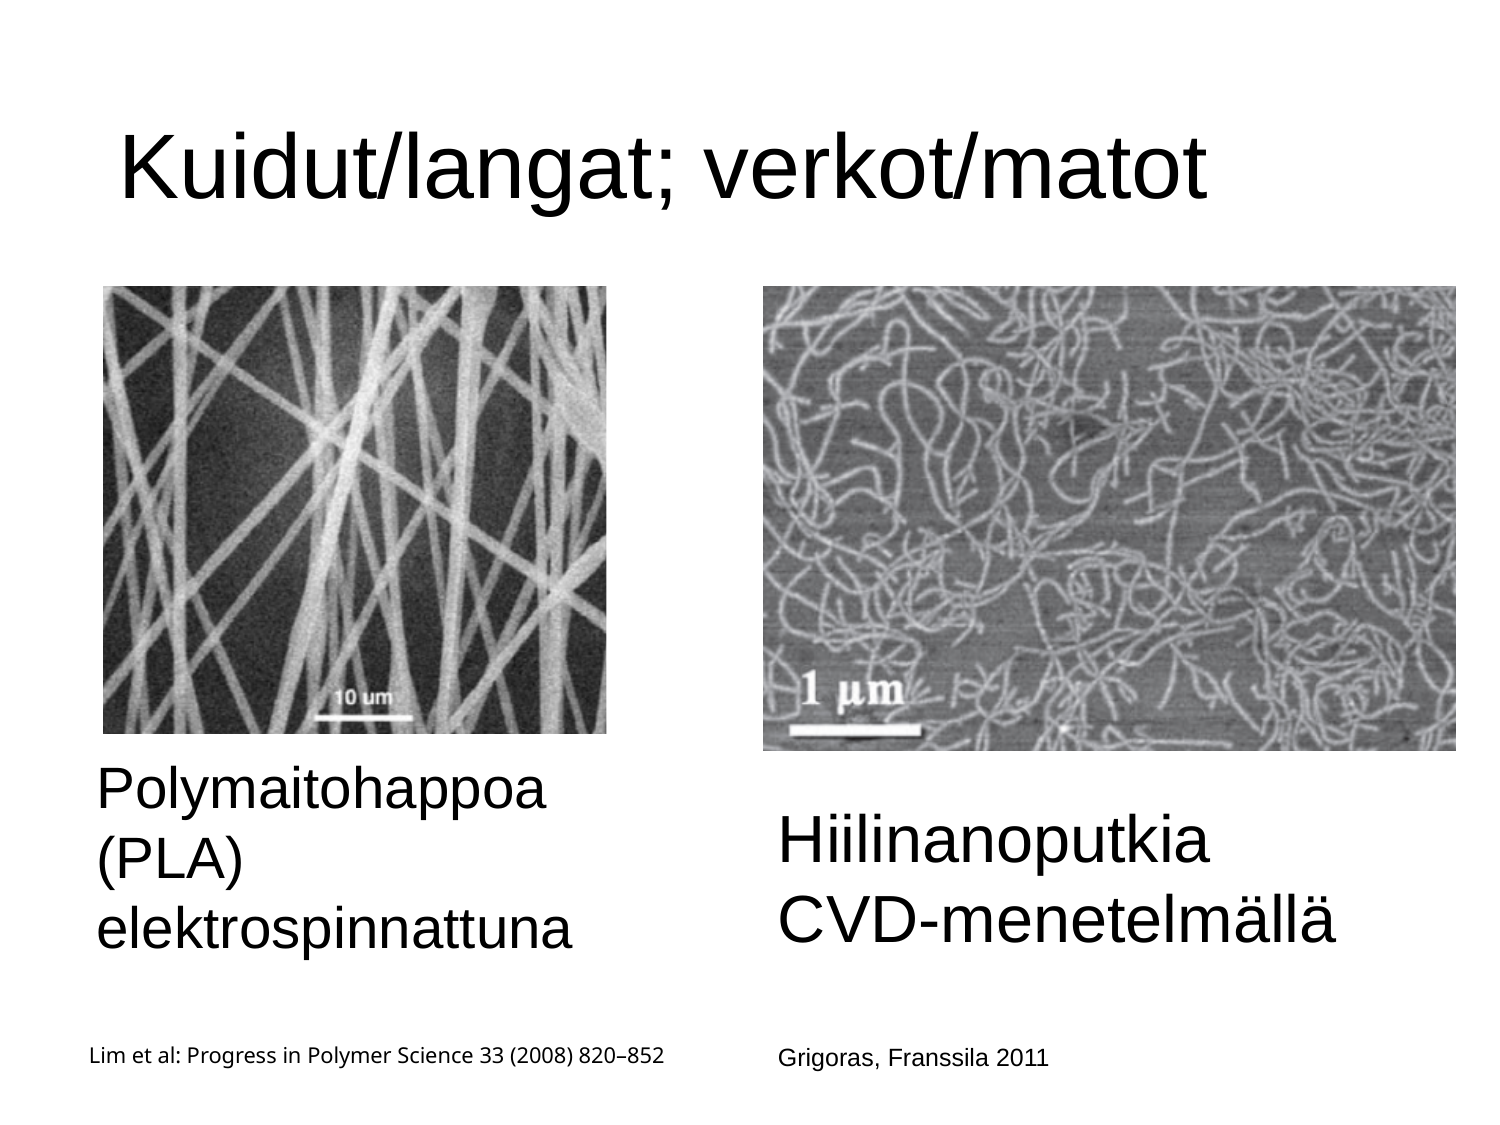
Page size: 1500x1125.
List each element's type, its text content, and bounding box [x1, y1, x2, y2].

text_box Grigoras, Franssila 2011 [763, 1034, 1456, 1079]
title Kuidut/langat; verkot/matot [103, 59, 1397, 278]
picture [103, 286, 607, 734]
picture [763, 286, 1456, 751]
text_box Hiilinanoputkia CVD-menetelmällä [763, 788, 1365, 963]
text_box Polymaitohappoa (PLA) elektrospinnattuna [81, 742, 680, 968]
text_box Lim et al: Progress in Polymer Science 33 (2008) 820–852 [74, 1034, 681, 1076]
